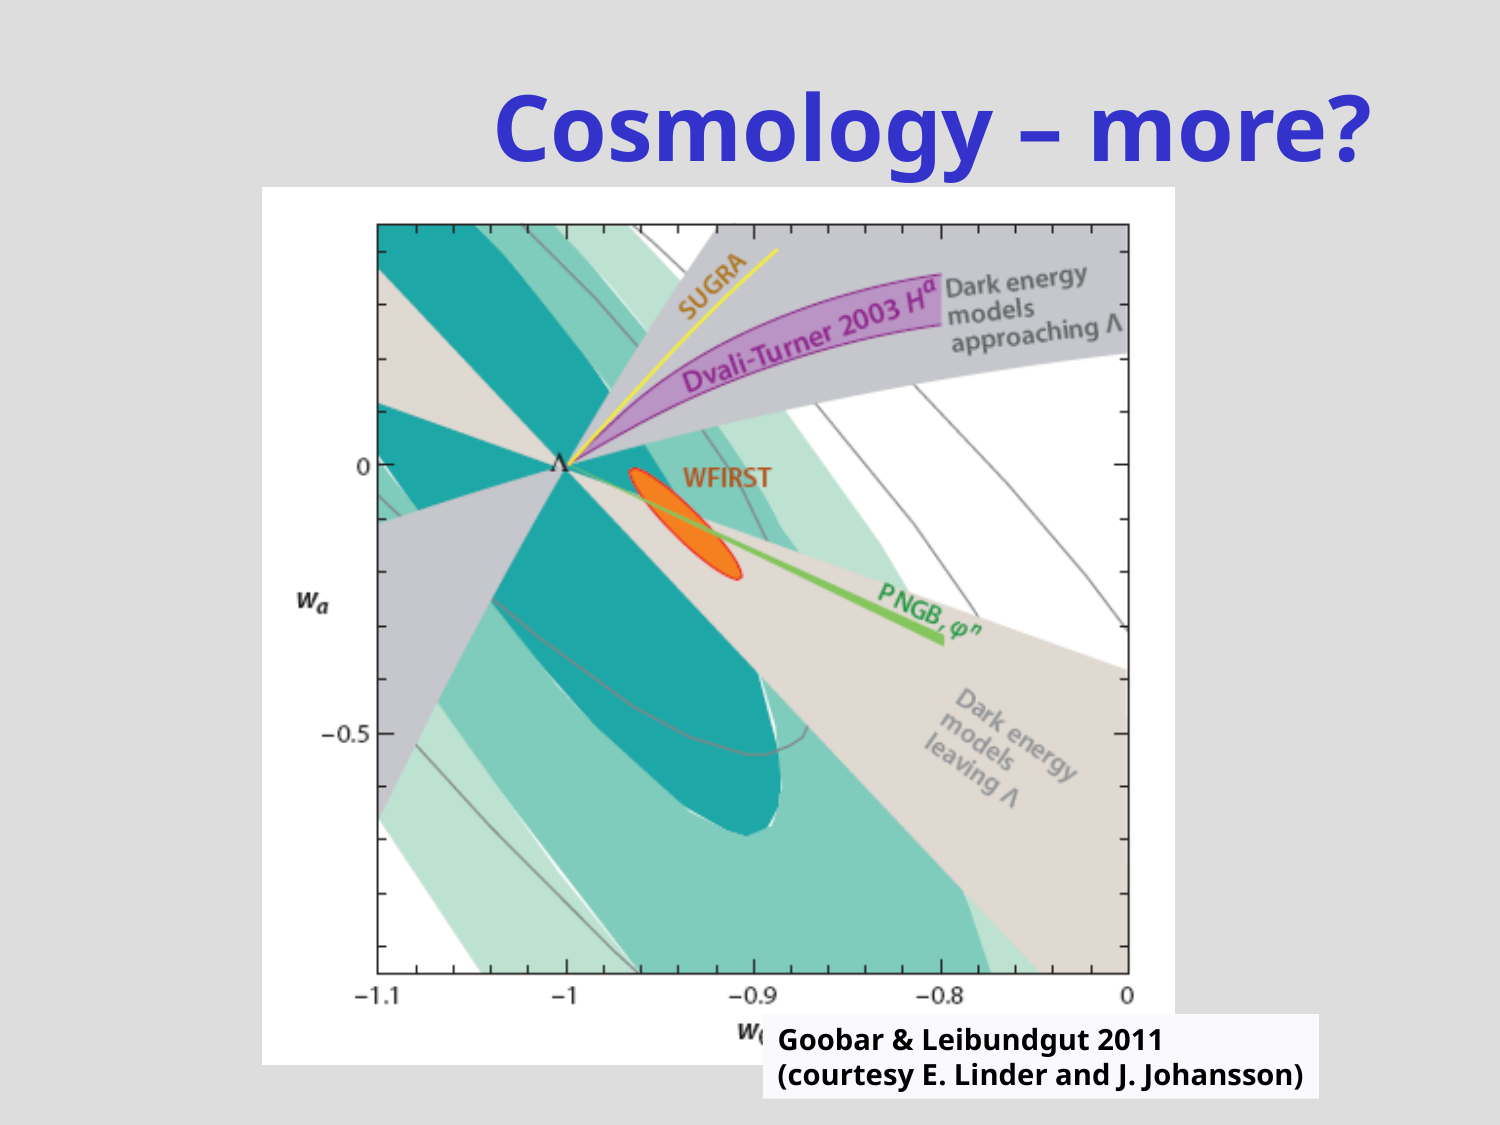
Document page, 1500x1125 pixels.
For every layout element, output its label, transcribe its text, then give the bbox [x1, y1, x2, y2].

title Cosmology – more? [112, 30, 1388, 219]
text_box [262, 187, 1295, 1101]
